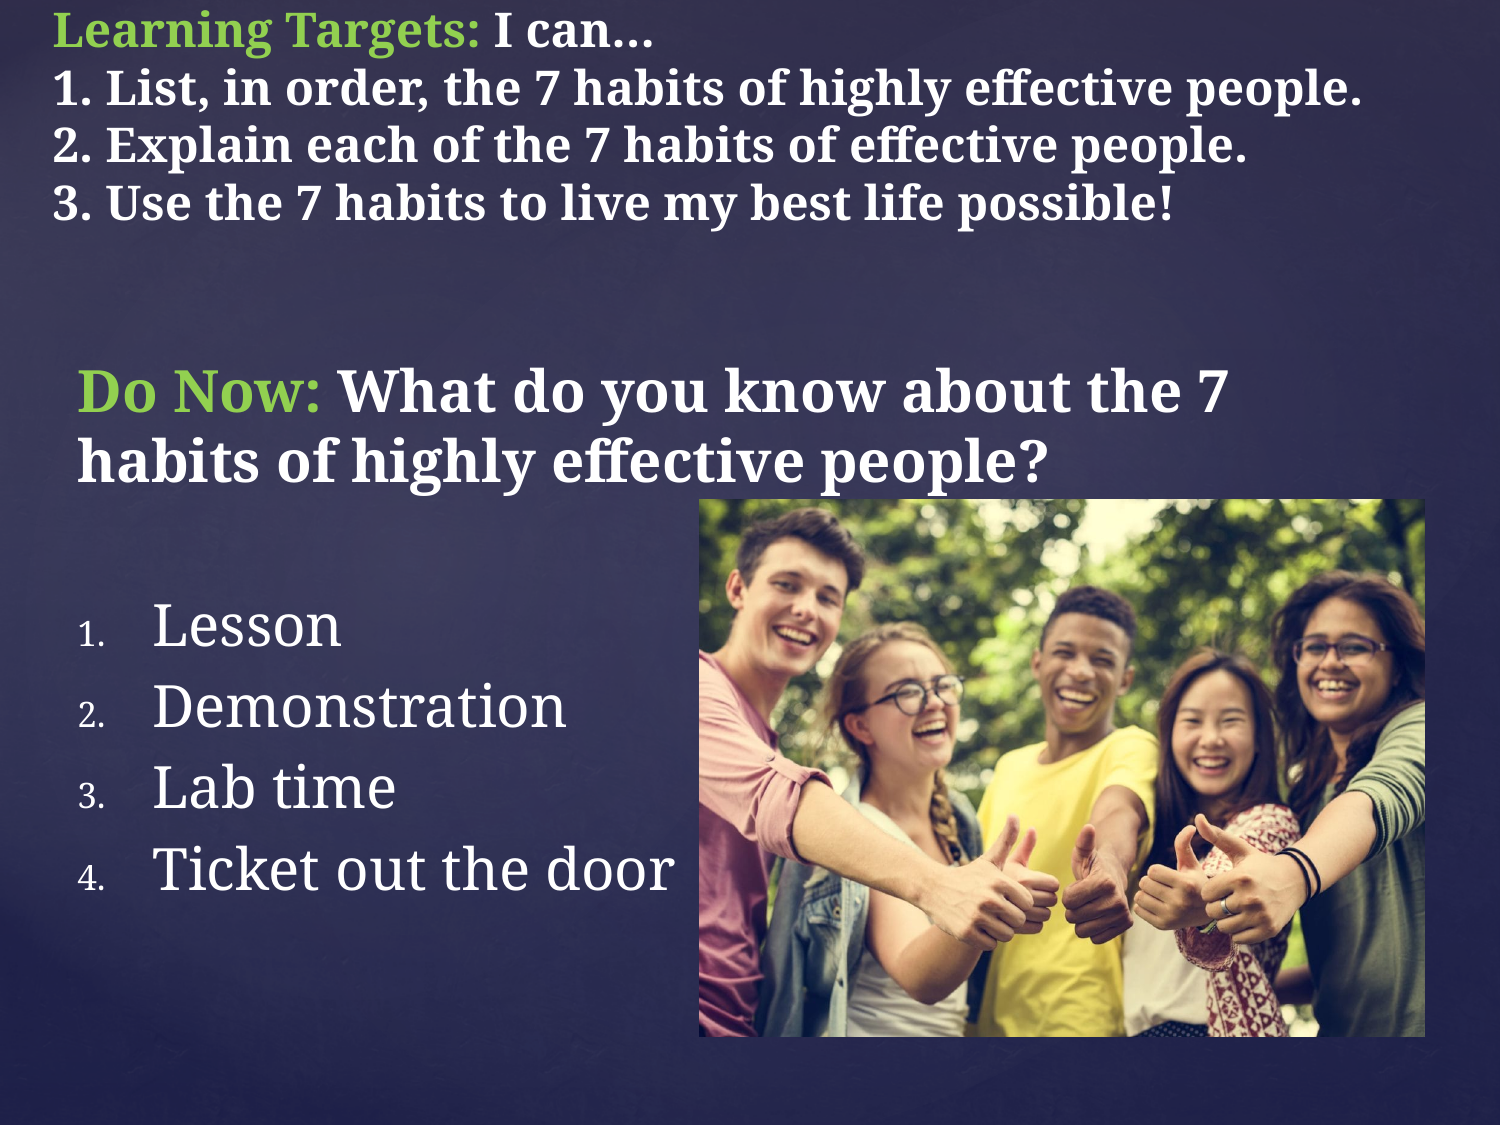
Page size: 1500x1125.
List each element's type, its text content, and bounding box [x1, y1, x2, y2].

list Do Now: What do you know about the 7 habits of highly effective people? Lesson Demonstration Lab time Ticket out the door [62, 281, 1438, 1057]
picture [699, 499, 1426, 1038]
title Learning Targets: I can… 1. List, in order, the 7 habits of highly effective people. 2. Explain each of the 7 habits of effective people. 3. Use the 7 habits to live my best life possible! [37, 24, 1500, 238]
